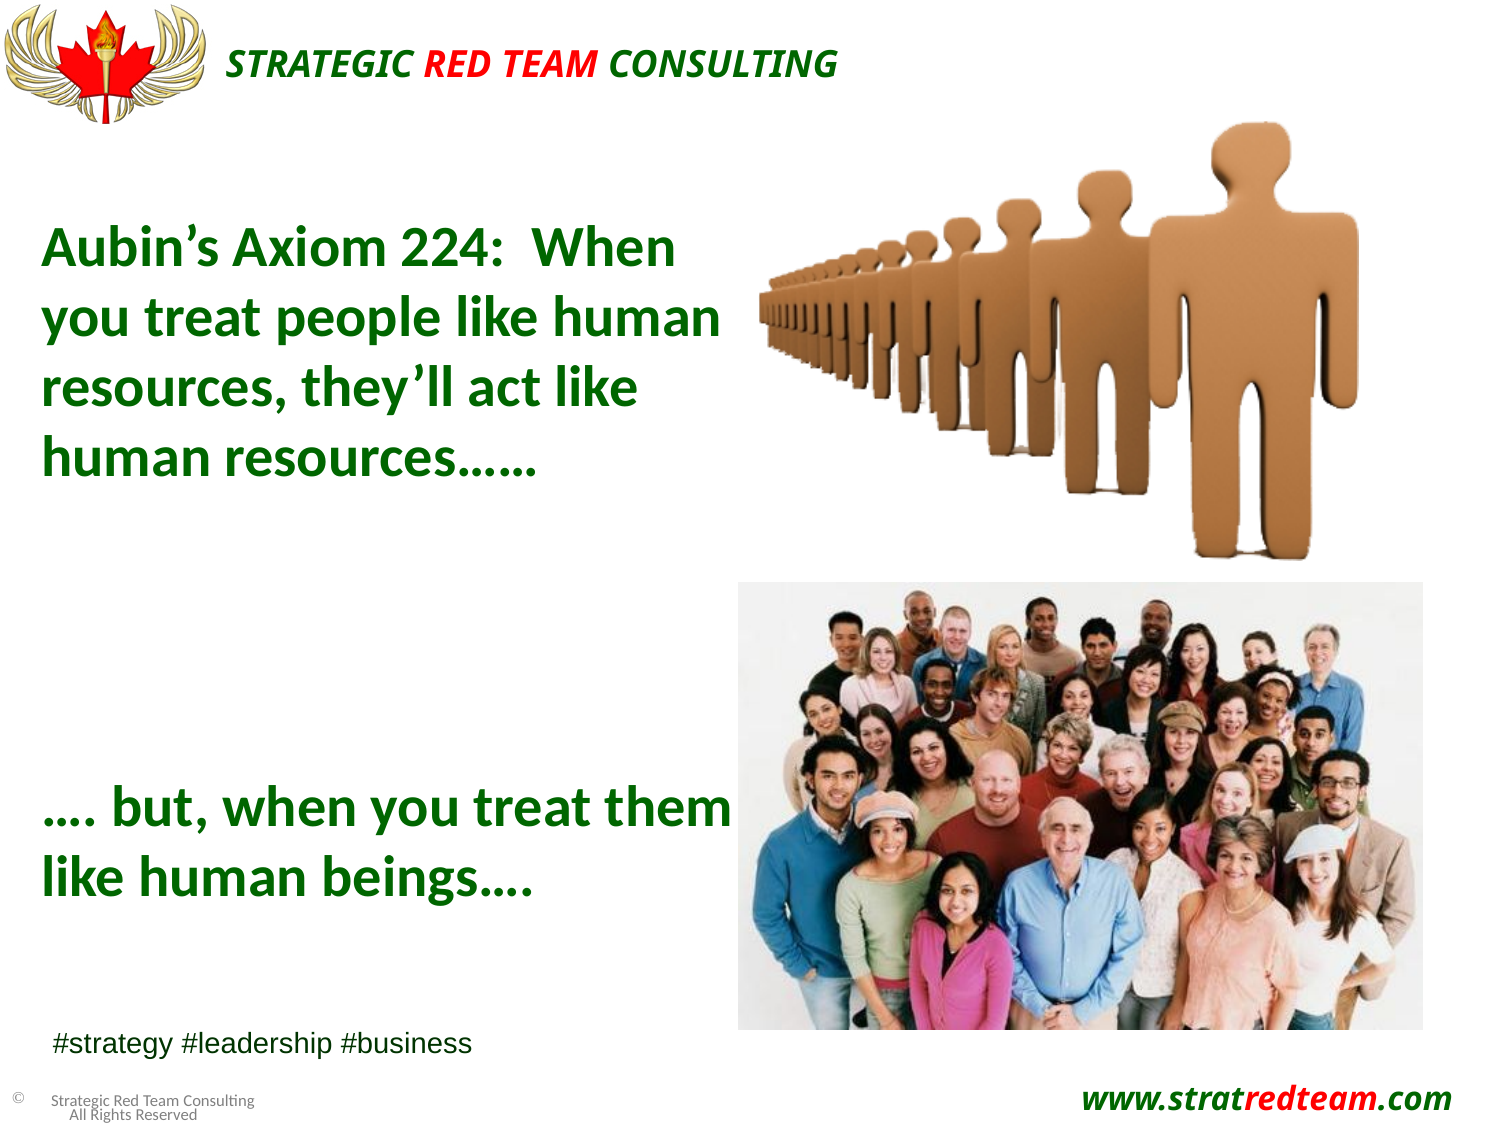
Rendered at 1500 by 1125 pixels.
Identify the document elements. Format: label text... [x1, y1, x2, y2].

text_box Aubin’s Axiom 224: When you treat people like human resources, they’ll act like human resources…… …. but, when you treat them like human beings…. [24, 199, 754, 920]
picture [738, 582, 1424, 1030]
picture [758, 119, 1360, 561]
picture [4, 4, 213, 124]
text_box #strategy #leadership #business [38, 1017, 489, 1068]
